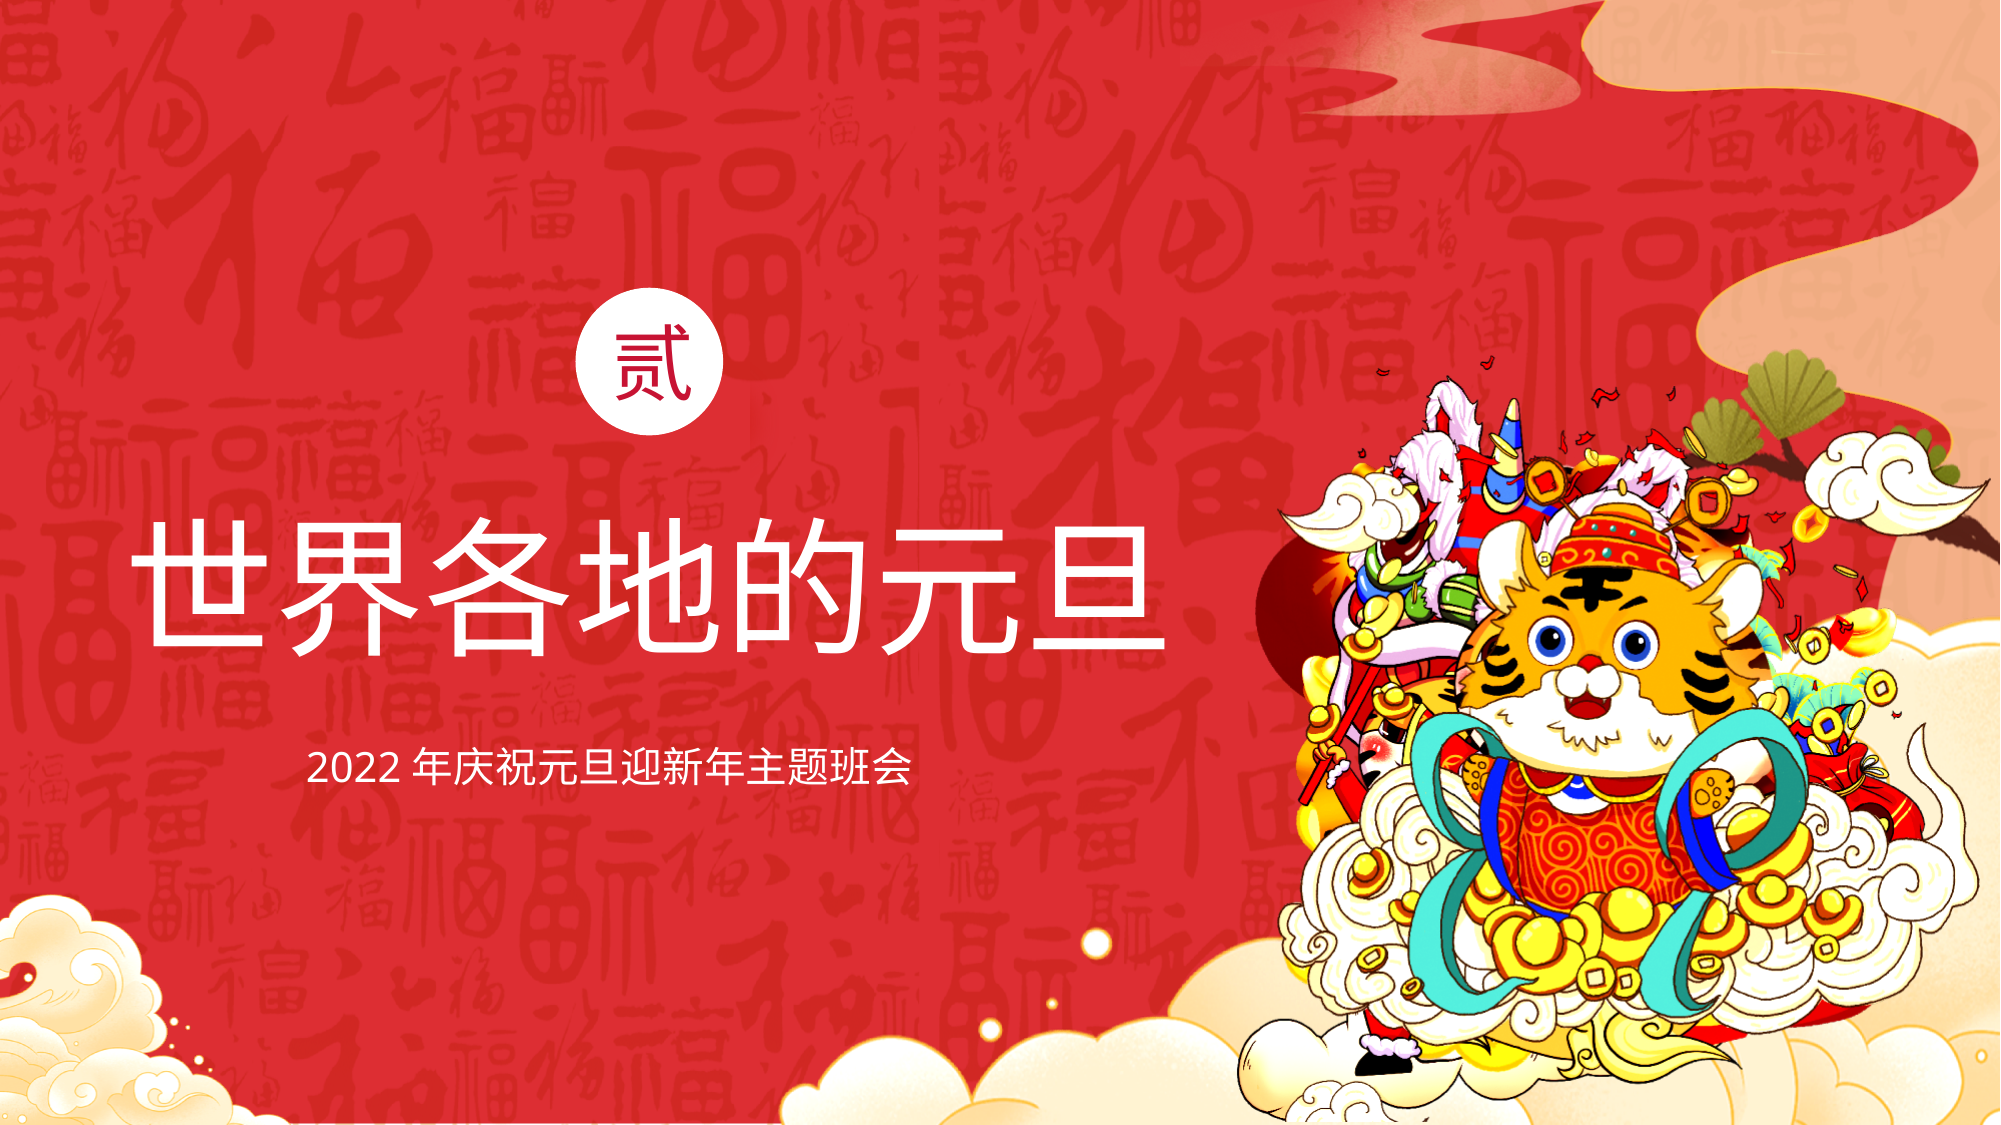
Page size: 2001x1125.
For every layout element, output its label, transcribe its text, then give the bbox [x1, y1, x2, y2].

text_box 2022年庆祝元旦迎新年主题班会 [291, 708, 1008, 799]
text_box 贰 [574, 286, 725, 437]
picture [0, 0, 2001, 1125]
text_box 世界各地的元旦 [105, 486, 1194, 682]
